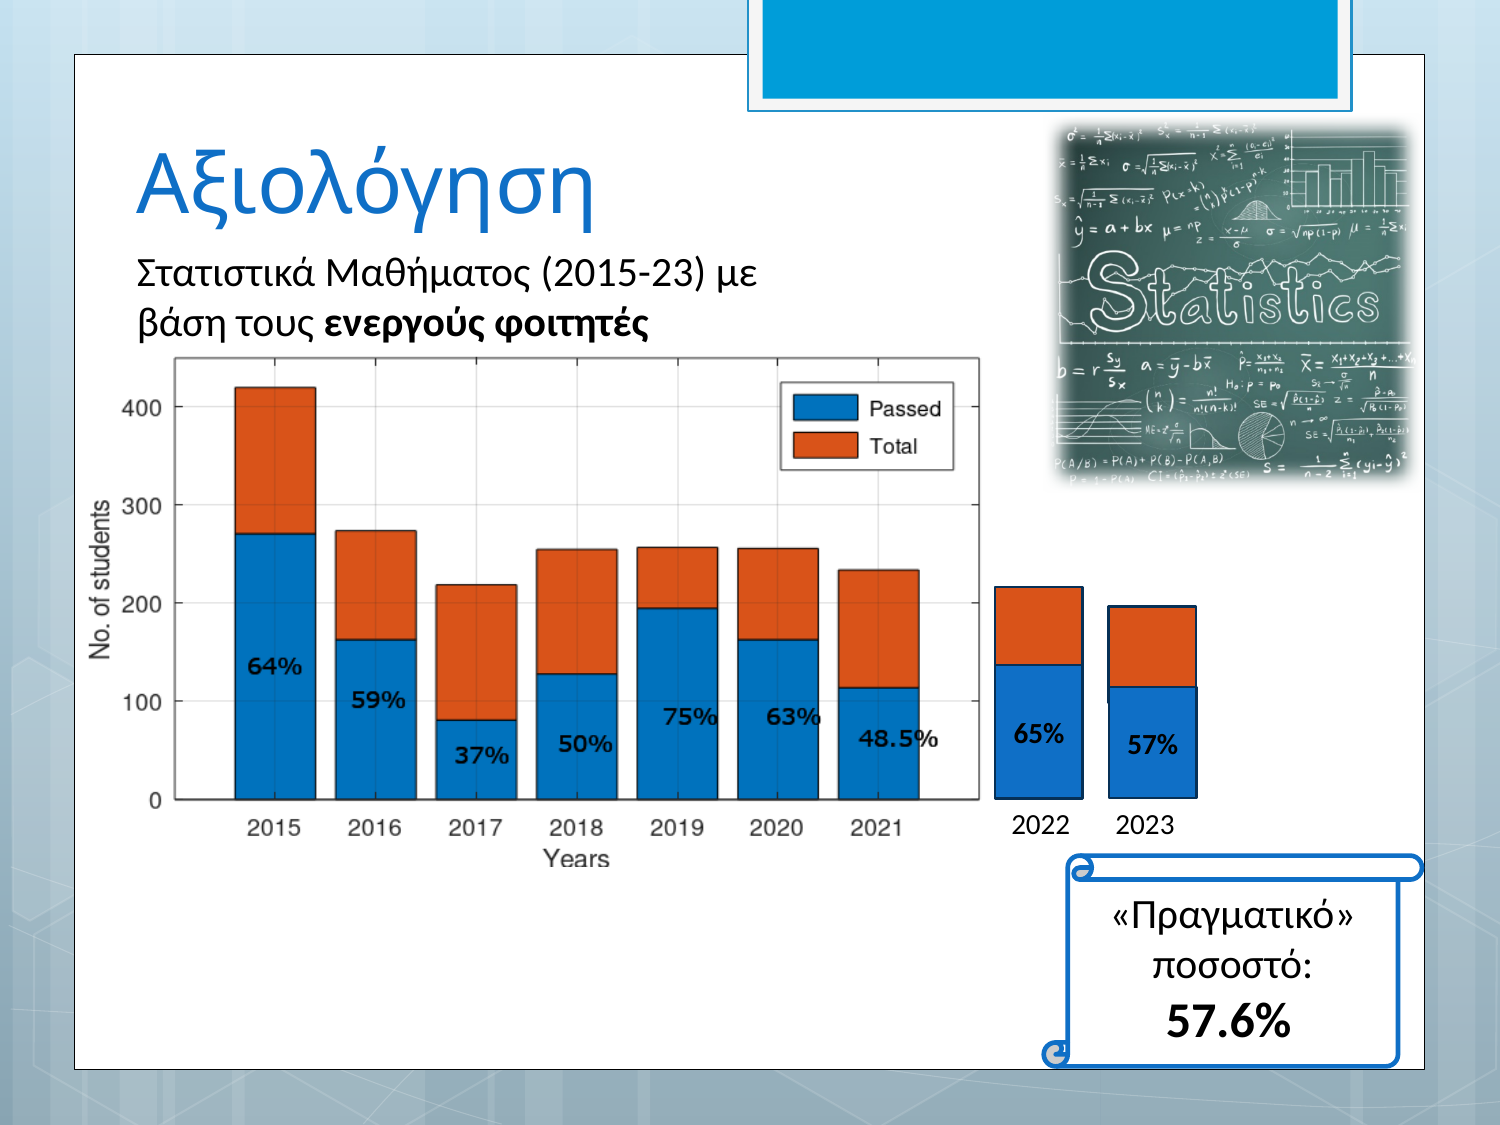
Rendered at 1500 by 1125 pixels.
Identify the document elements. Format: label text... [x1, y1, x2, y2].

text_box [1108, 606, 1197, 799]
title Αξιολόγηση [121, 50, 1338, 238]
text_box Στατιστικά Μαθήματος (2015-23) με βάση τους ενεργούς φοιτητές [122, 237, 785, 348]
picture [83, 349, 988, 867]
text_box 2022 2023 [996, 797, 1197, 848]
picture [1043, 113, 1423, 493]
text_box «Πραγματικό» ποσοστό: 57.6% [1042, 854, 1424, 1068]
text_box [994, 586, 1083, 799]
